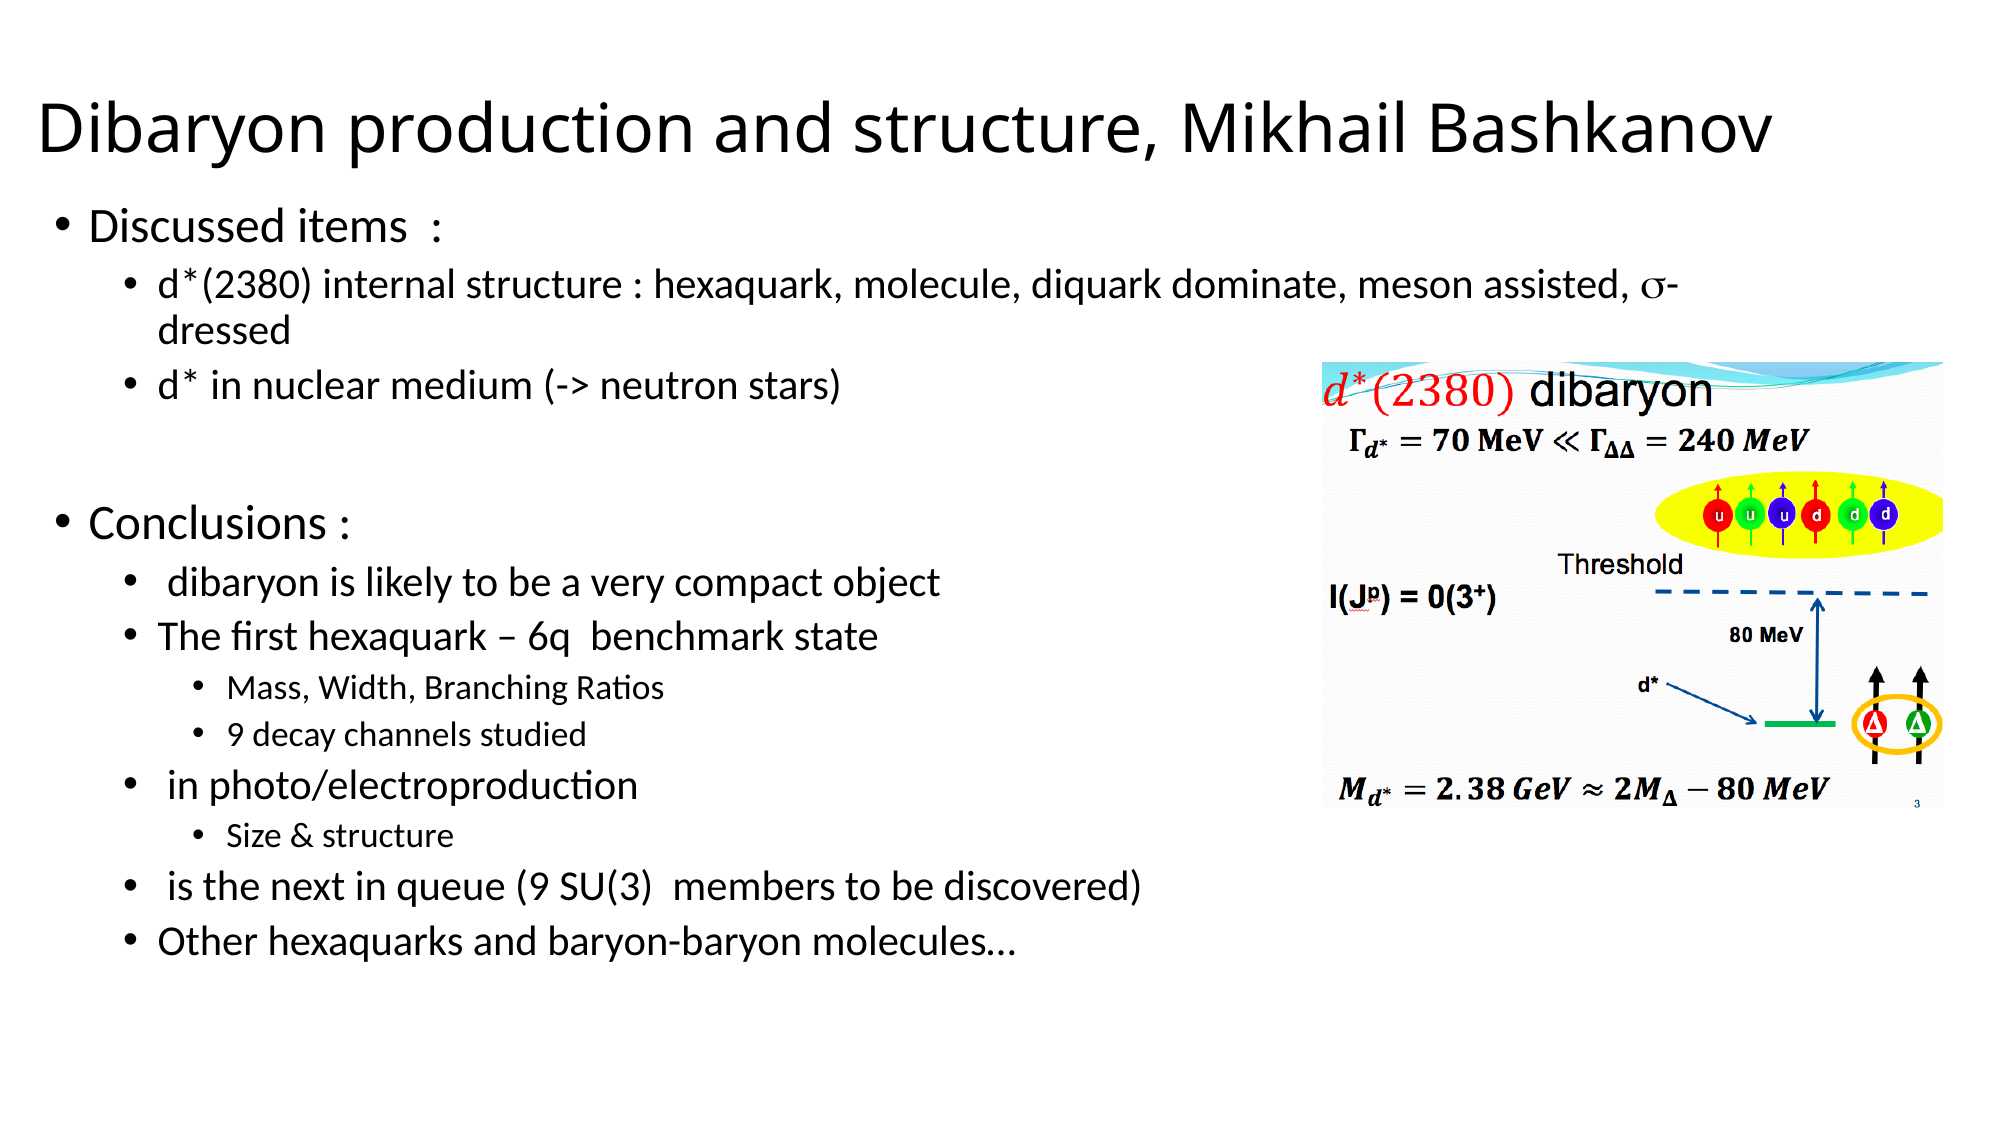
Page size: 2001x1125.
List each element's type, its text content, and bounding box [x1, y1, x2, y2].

picture [1322, 362, 1943, 808]
title Dibaryon production and structure, Mikhail Bashkanov [21, 62, 1943, 280]
